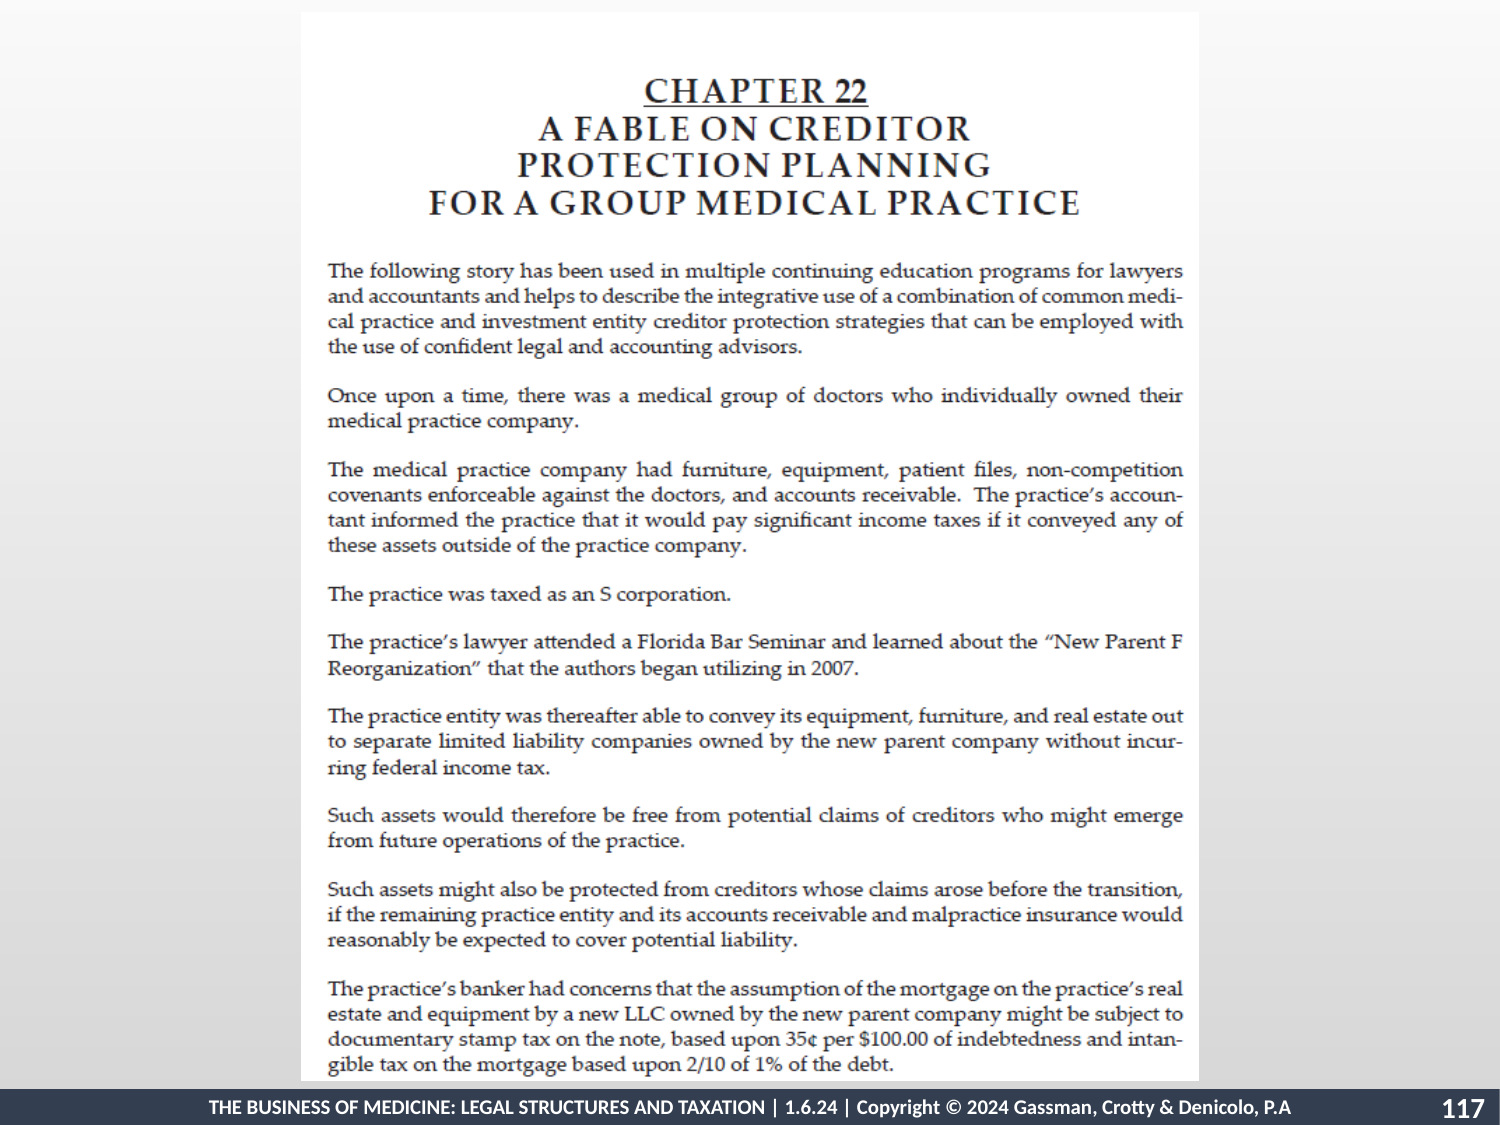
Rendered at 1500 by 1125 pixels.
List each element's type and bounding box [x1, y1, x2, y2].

picture [301, 12, 1199, 1081]
